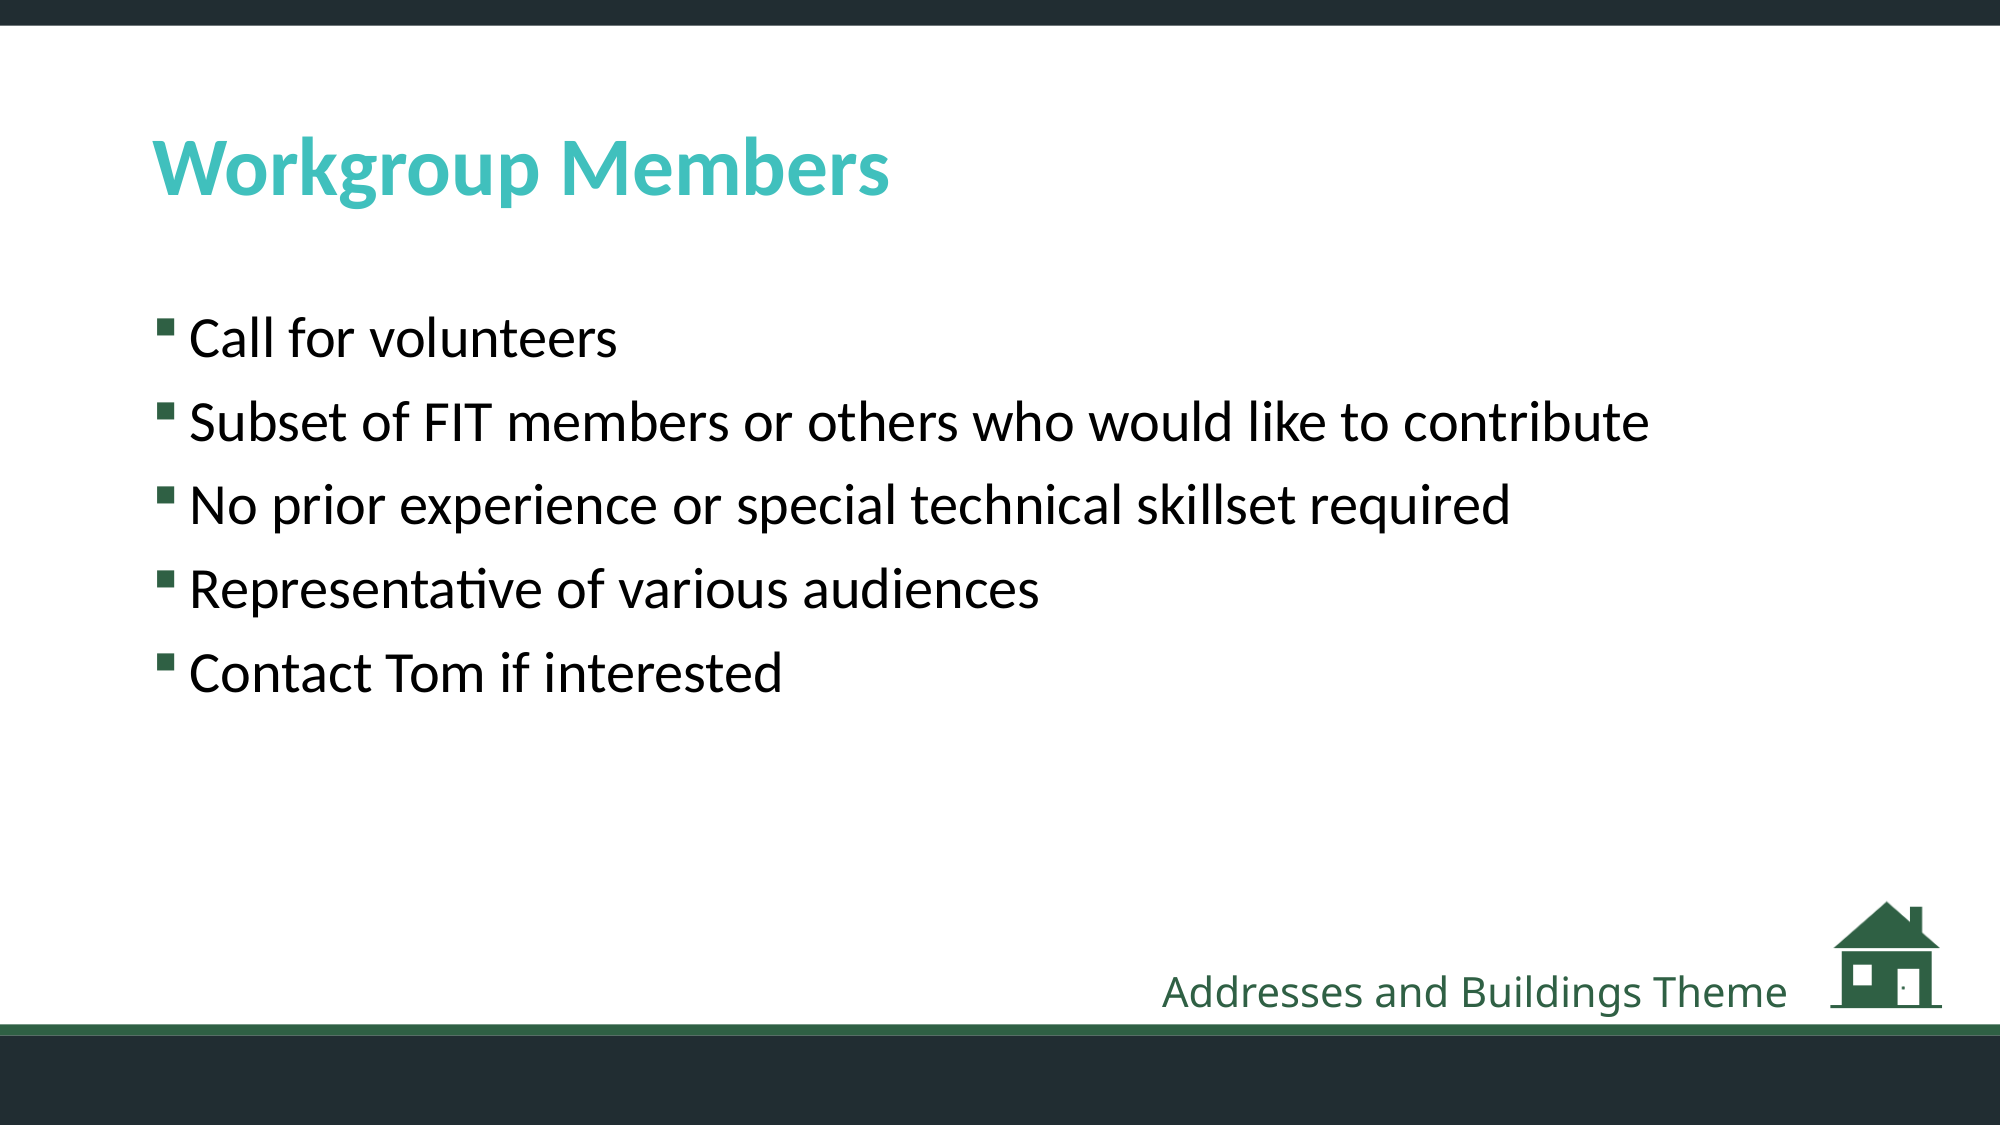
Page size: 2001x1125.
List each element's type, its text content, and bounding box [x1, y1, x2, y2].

list Call for volunteers Subset of FIT members or others who would like to contribute No prior experience or special technical skillset required Representative of various audiences Contact Tom if interested [137, 299, 1804, 940]
title Workgroup Members [137, 59, 1863, 278]
picture [1824, 896, 1951, 1015]
